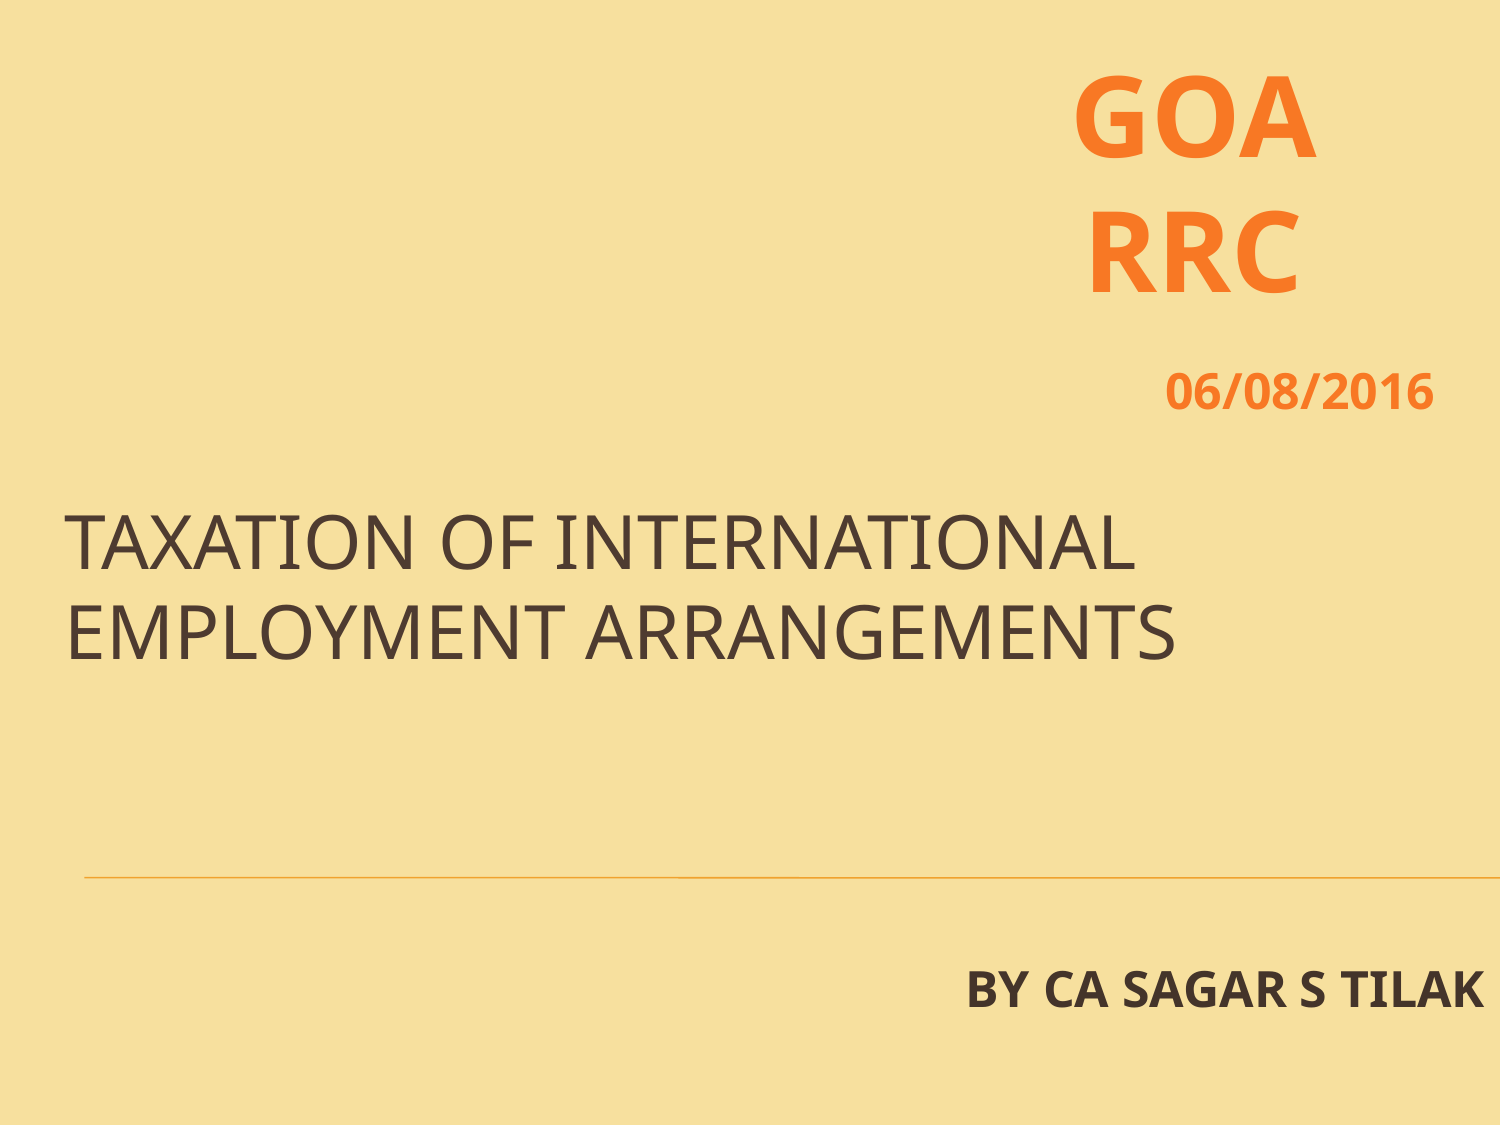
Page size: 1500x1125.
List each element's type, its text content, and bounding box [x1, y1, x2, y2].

subtitle BY CA SAGAR S TILAK [514, 900, 1500, 1025]
text_box GOA RRC 06/08/2016 [937, 37, 1450, 428]
title Taxation of International Employment Arrangements [50, 487, 1438, 688]
